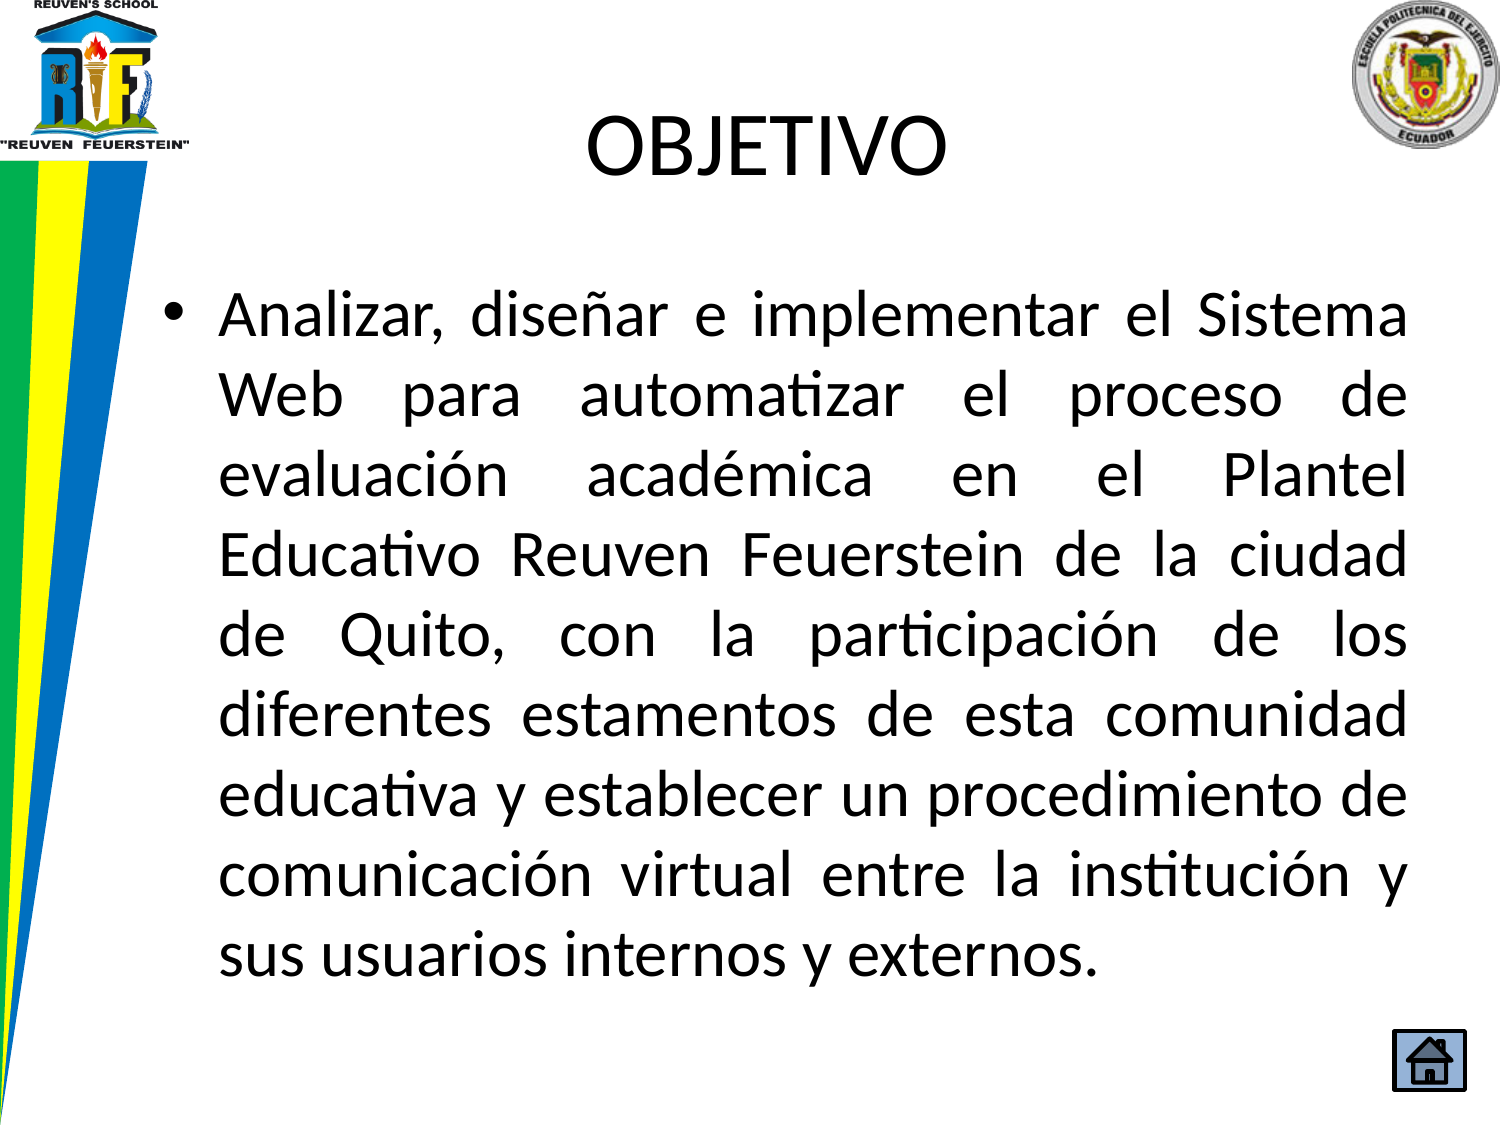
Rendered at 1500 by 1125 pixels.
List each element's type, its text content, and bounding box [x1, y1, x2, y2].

text_box [1392, 1029, 1467, 1092]
title OBJETIVO [194, 45, 1341, 233]
list Analizar, diseñar e implementar el Sistema Web para automatizar el proceso de evaluación académica en el Plantel Educativo Reuven Feuerstein de la ciudad de Quito, con la participación de los diferentes estamentos de esta comunidad educativa y establecer un procedimiento de comunicación virtual entre la institución y sus usuarios internos y externos. [147, 262, 1425, 1005]
picture [0, 0, 189, 149]
picture [1352, 0, 1500, 149]
